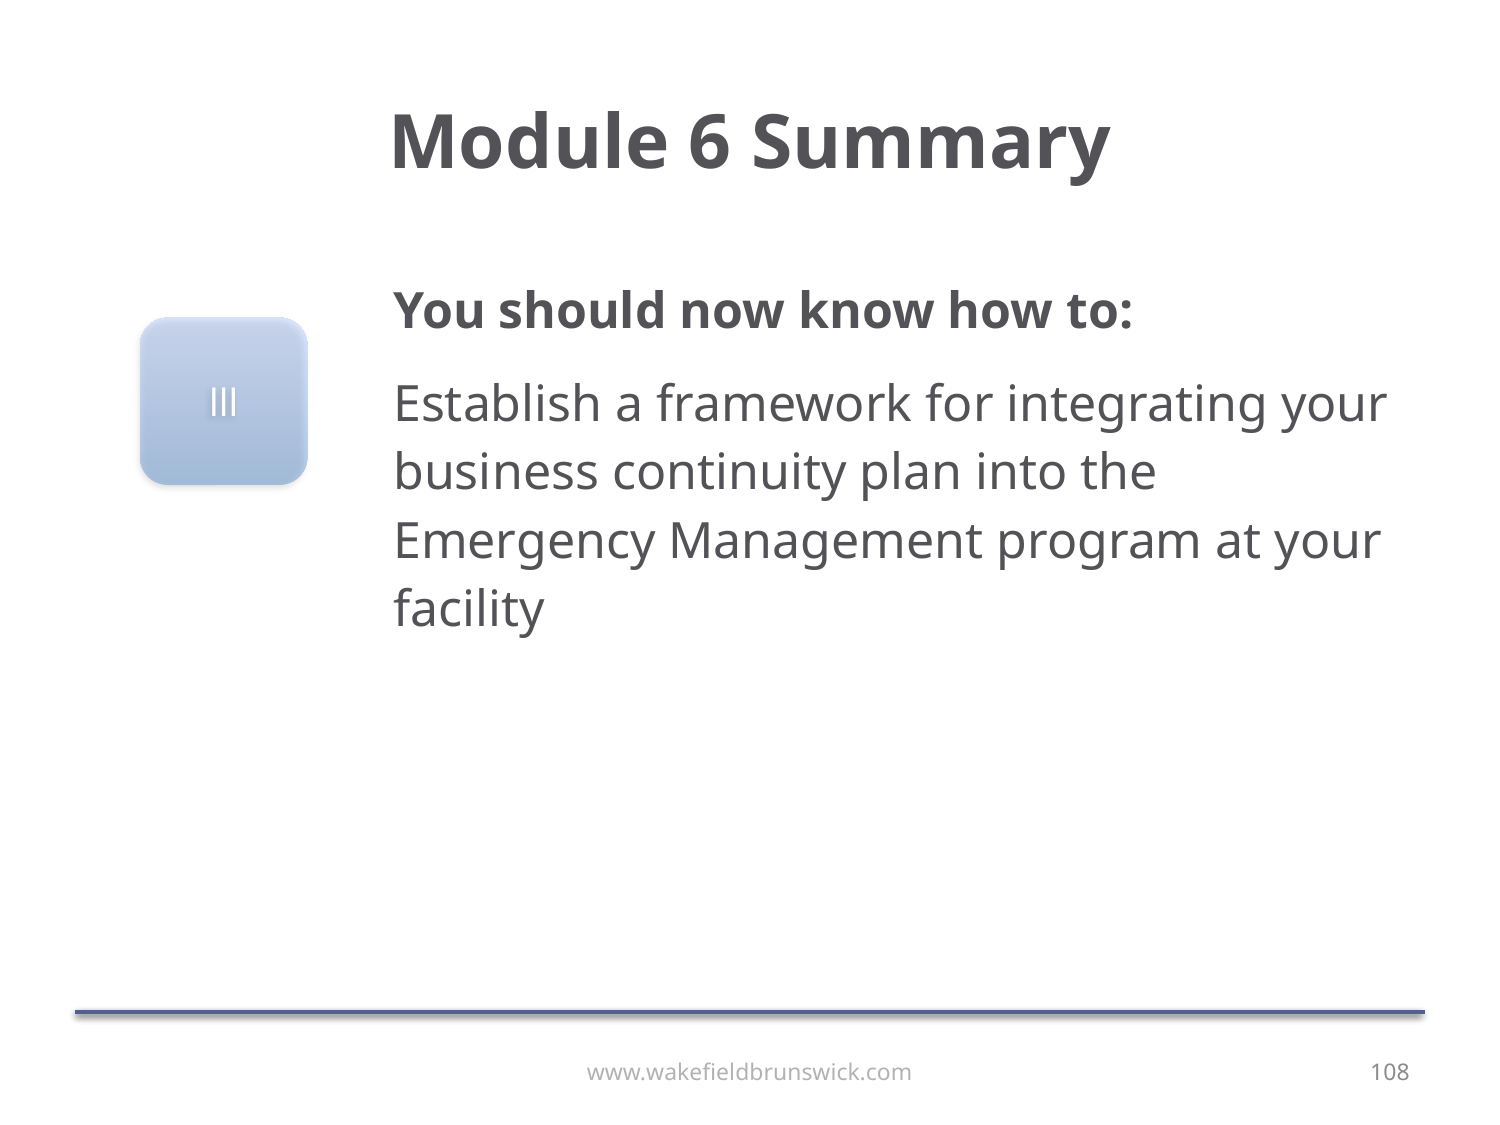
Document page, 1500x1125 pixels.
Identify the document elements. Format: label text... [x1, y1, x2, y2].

title Module 6 Summary [75, 45, 1425, 233]
slide_number 108 [1074, 1042, 1425, 1103]
footer www.wakefieldbrunswick.com [512, 1042, 988, 1103]
list You should now know how to: Establish a framework for integrating your business continuity plan into the Emergency Management program at your facility [378, 262, 1425, 864]
text_box lll [139, 316, 309, 486]
